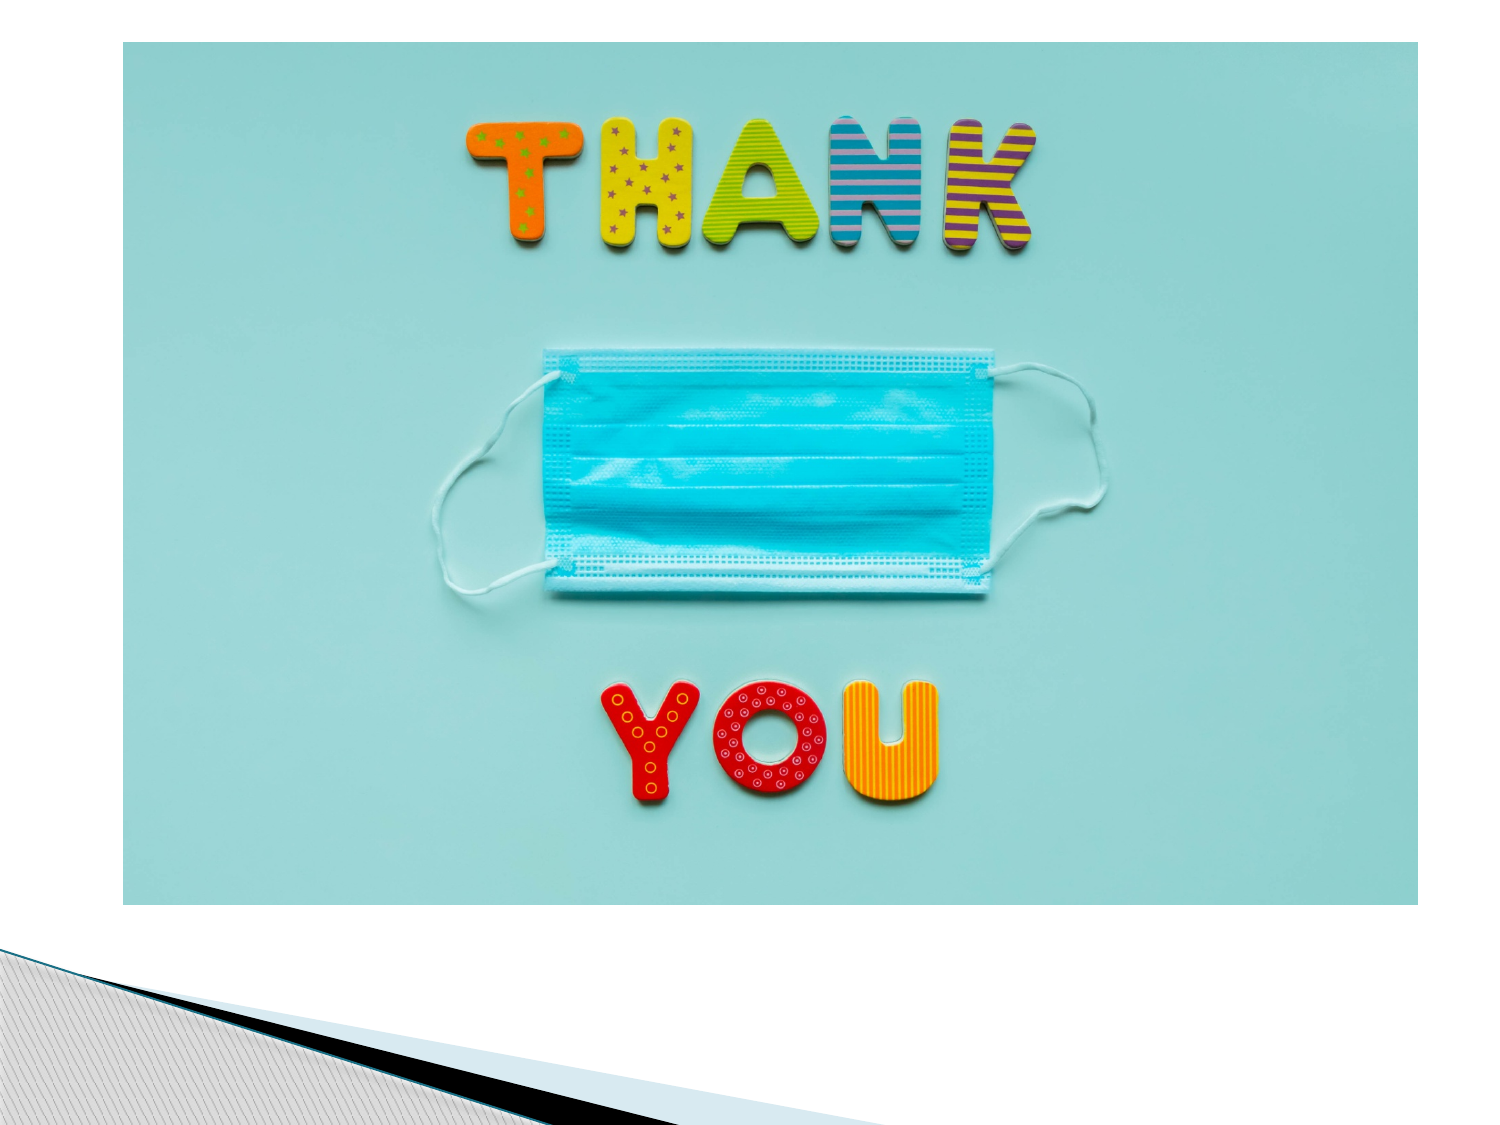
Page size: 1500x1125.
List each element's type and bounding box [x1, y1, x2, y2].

picture [123, 42, 1418, 906]
